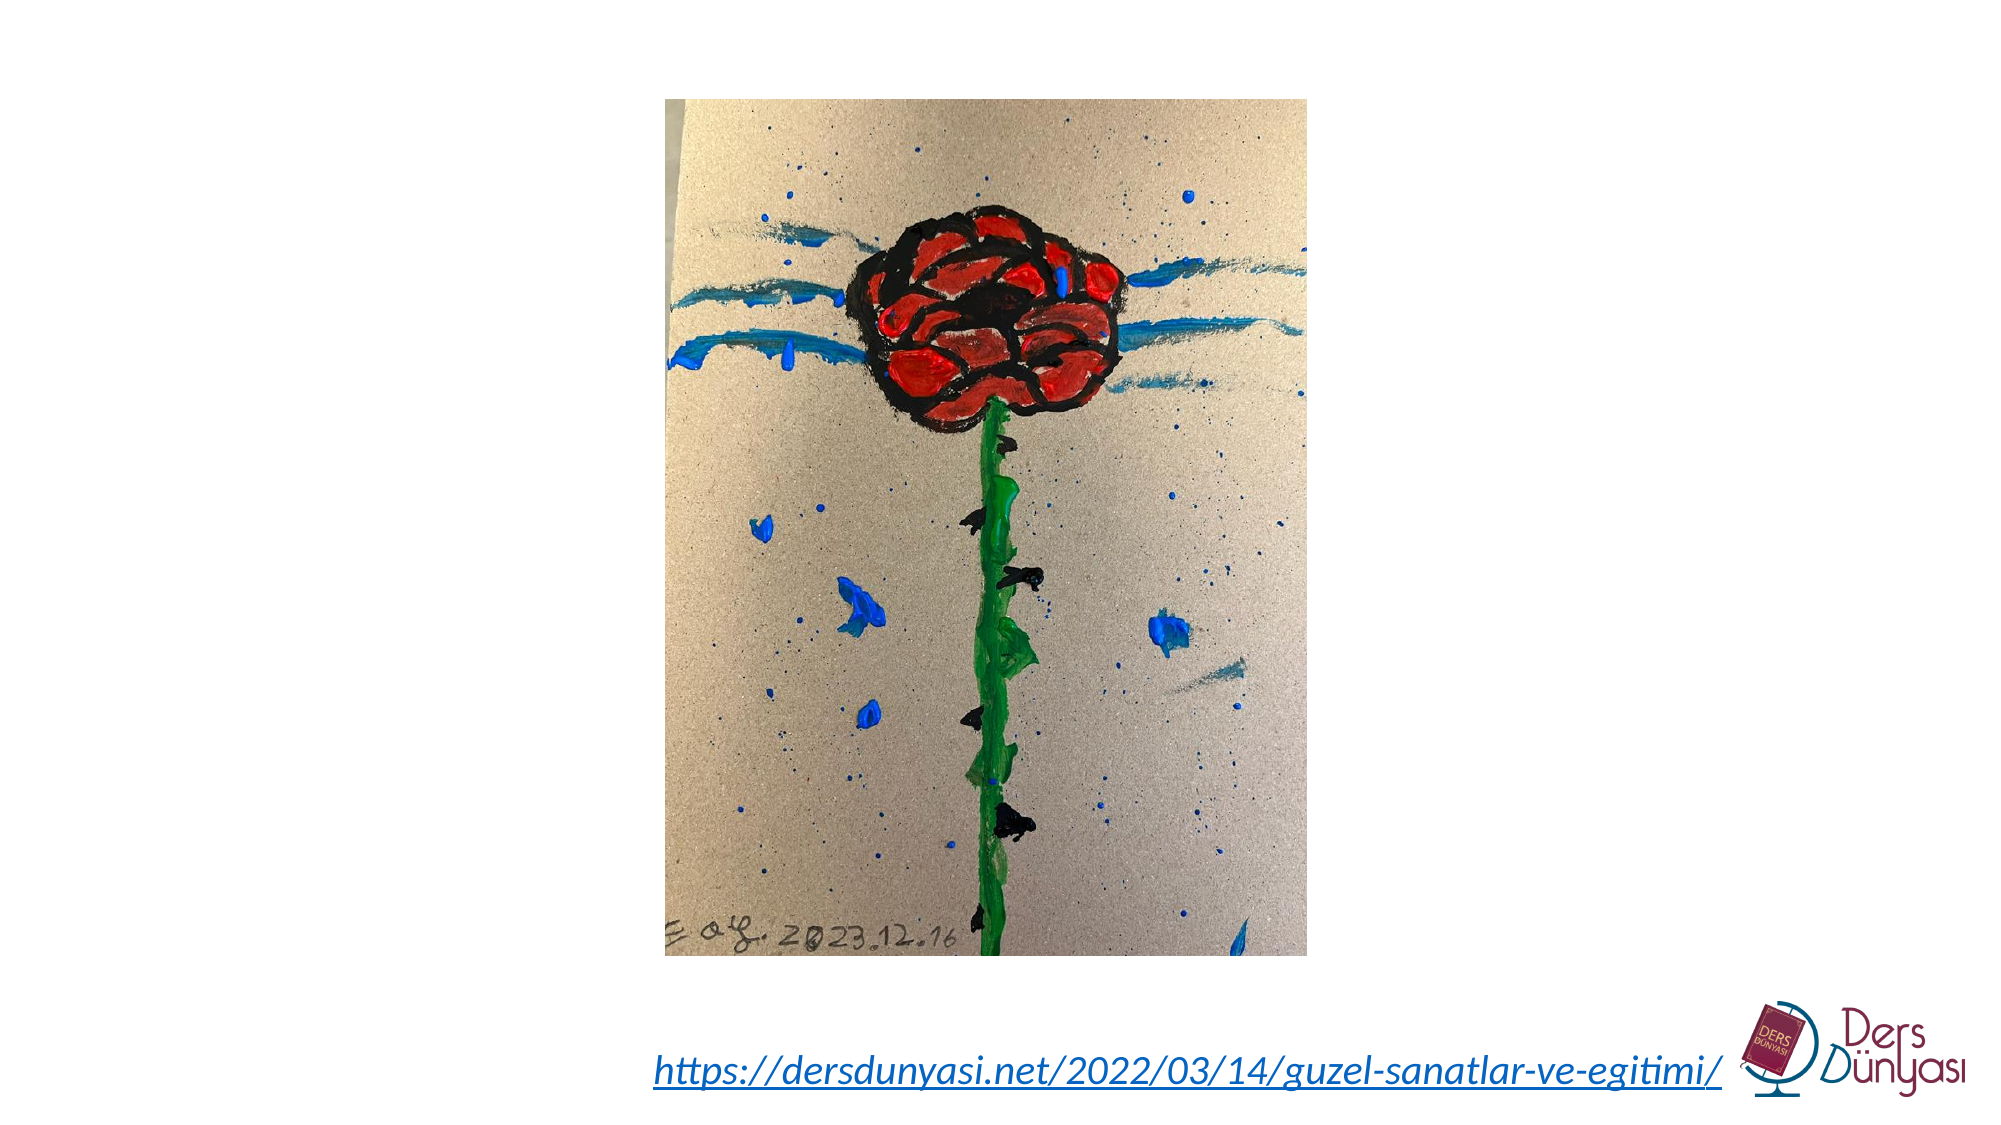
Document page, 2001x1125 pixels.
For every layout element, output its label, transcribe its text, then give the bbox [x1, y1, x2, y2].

text_box https://dersdunyasi.net/2022/03/14/guzel-sanatlar-ve-egitimi/ [638, 1035, 1783, 1101]
picture [1740, 1001, 1814, 1097]
picture [665, 99, 1307, 956]
picture [1779, 1001, 1965, 1097]
